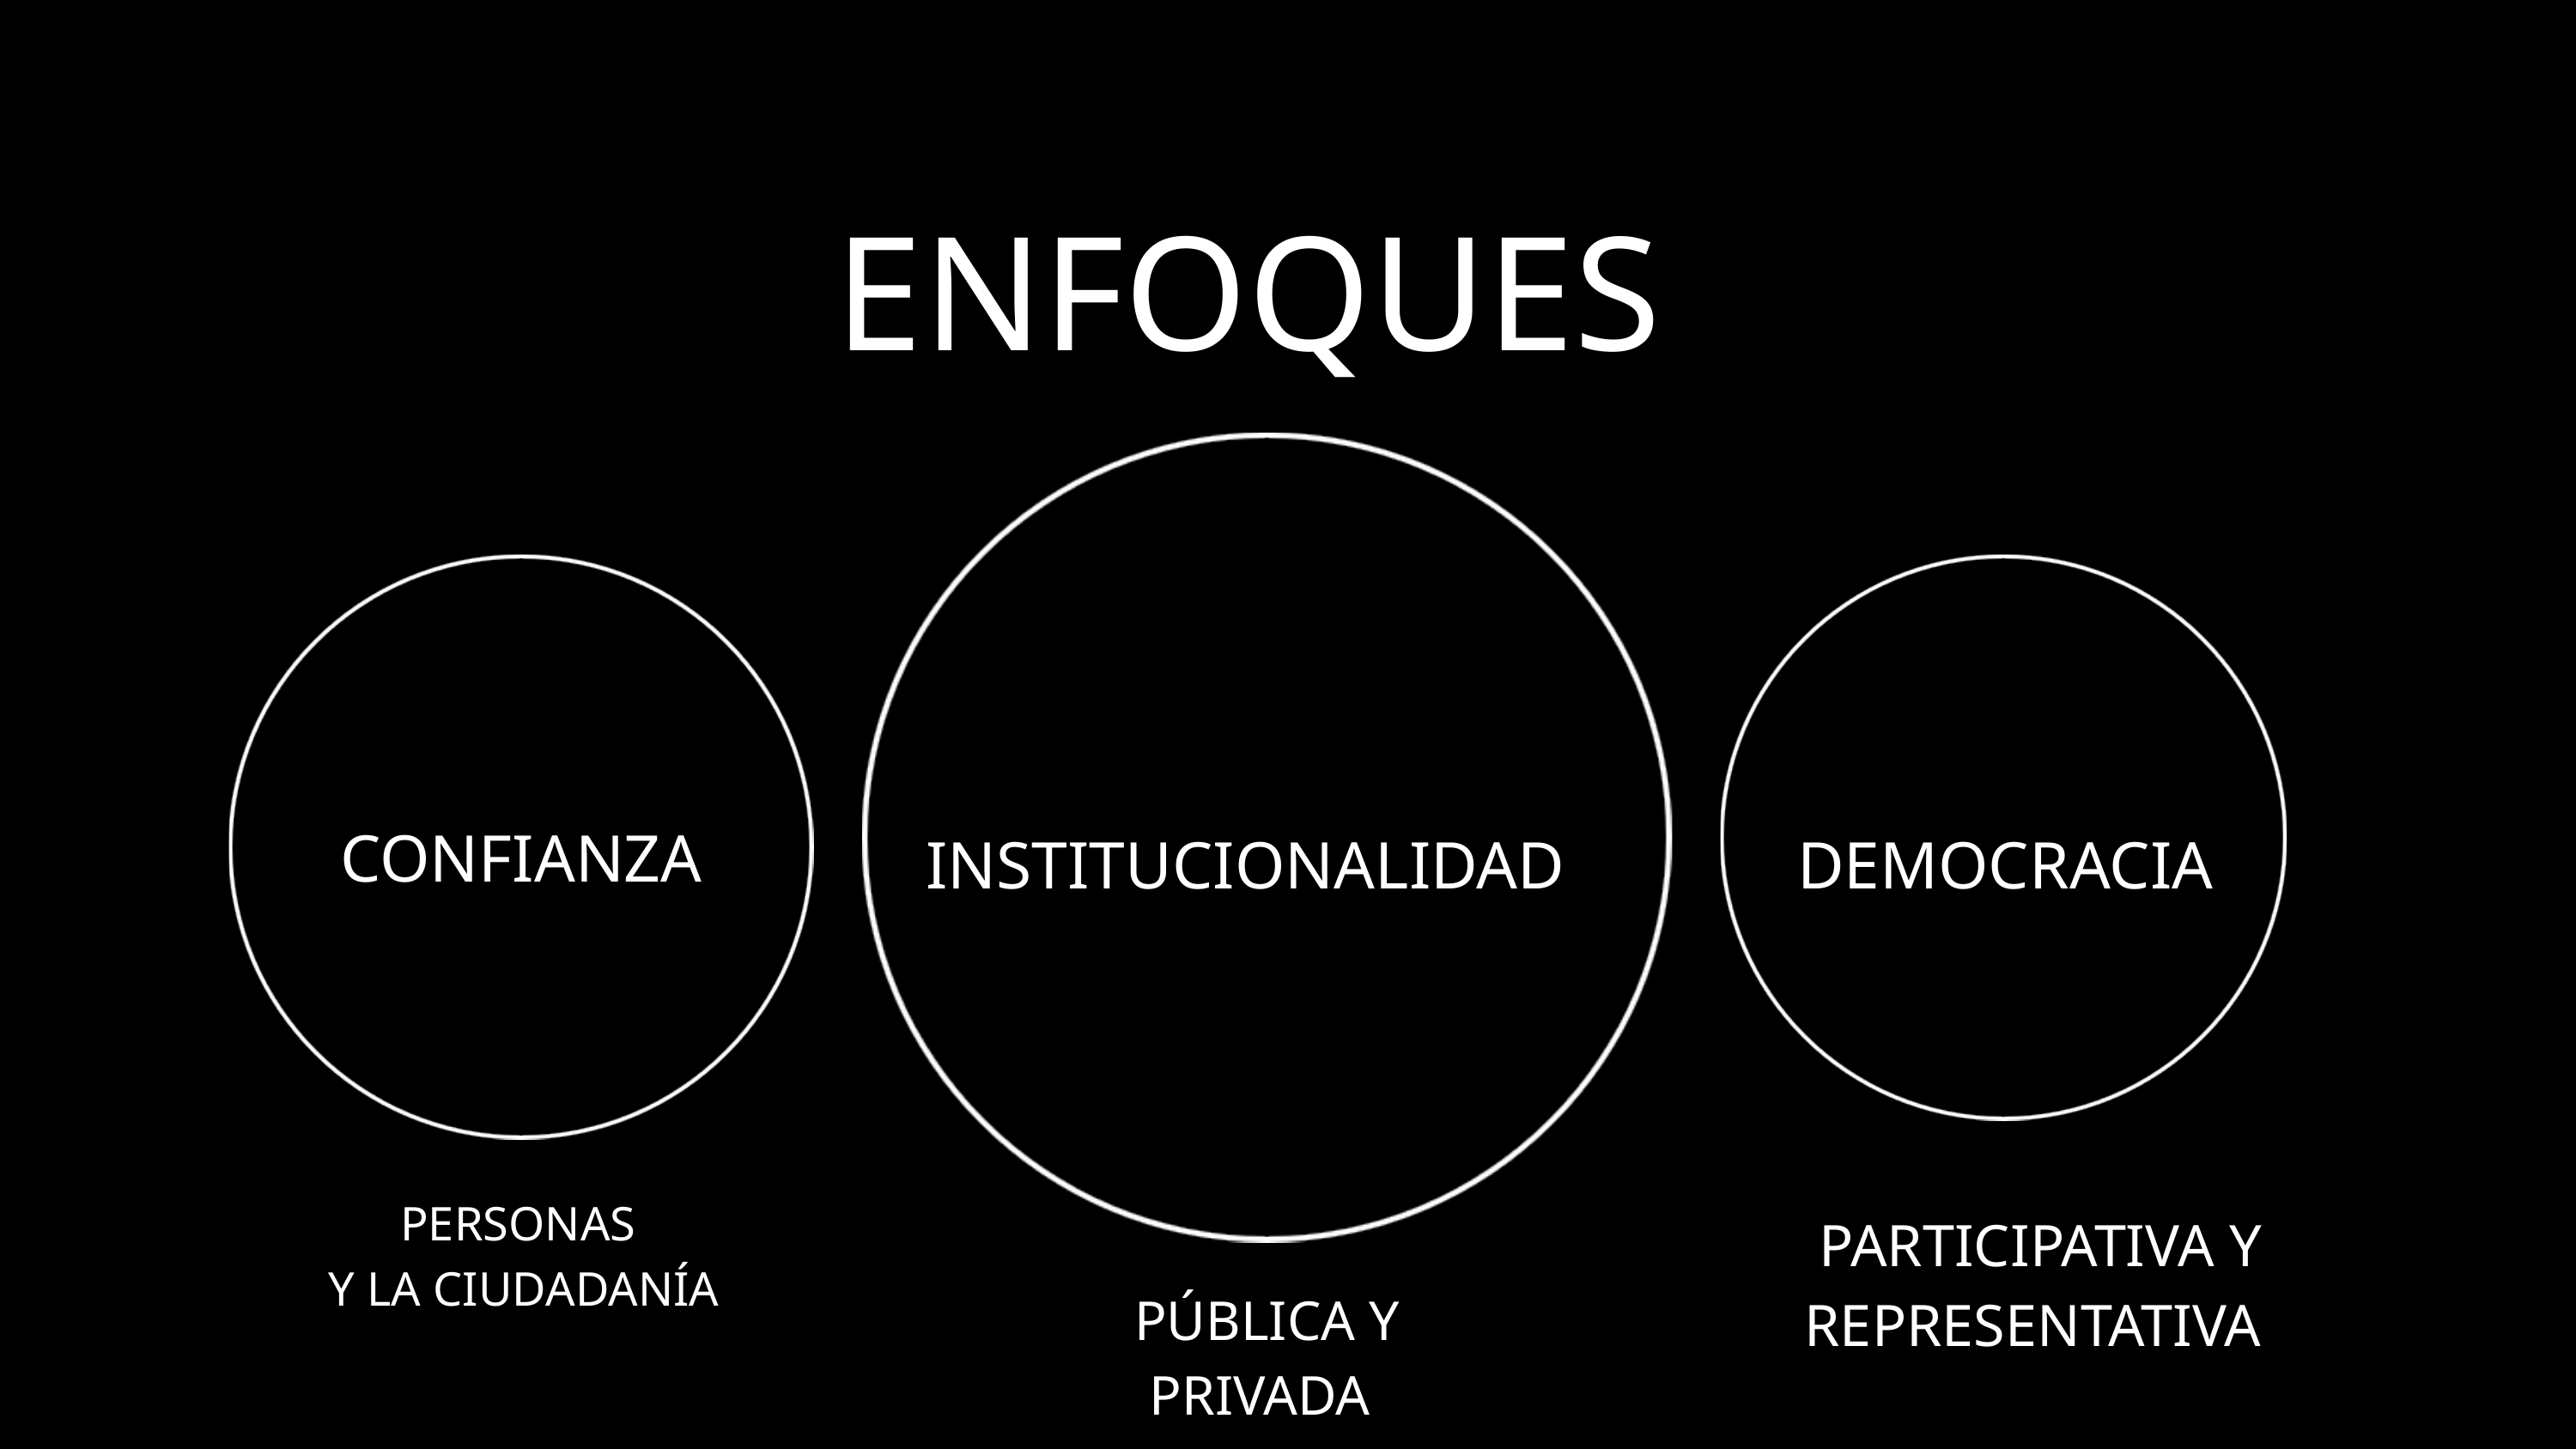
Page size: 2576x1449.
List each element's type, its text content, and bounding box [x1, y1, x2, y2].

text_box [228, 555, 814, 1140]
text_box PARTICIPATIVA Y REPRESENTATIVA [1794, 1197, 2287, 1358]
text_box DEMOCRACIA [1755, 811, 2256, 902]
text_box INSTITUCIONALIDAD [854, 811, 1654, 902]
text_box [862, 433, 1673, 1243]
text_box ENFOQUES [710, 161, 1786, 383]
text_box PERSONAS Y LA CIUDADANÍA [283, 1185, 777, 1316]
text_box [1720, 555, 2287, 1121]
text_box PÚBLICA Y PRIVADA [1020, 1276, 1514, 1427]
text_box CONFIANZA [266, 804, 777, 895]
